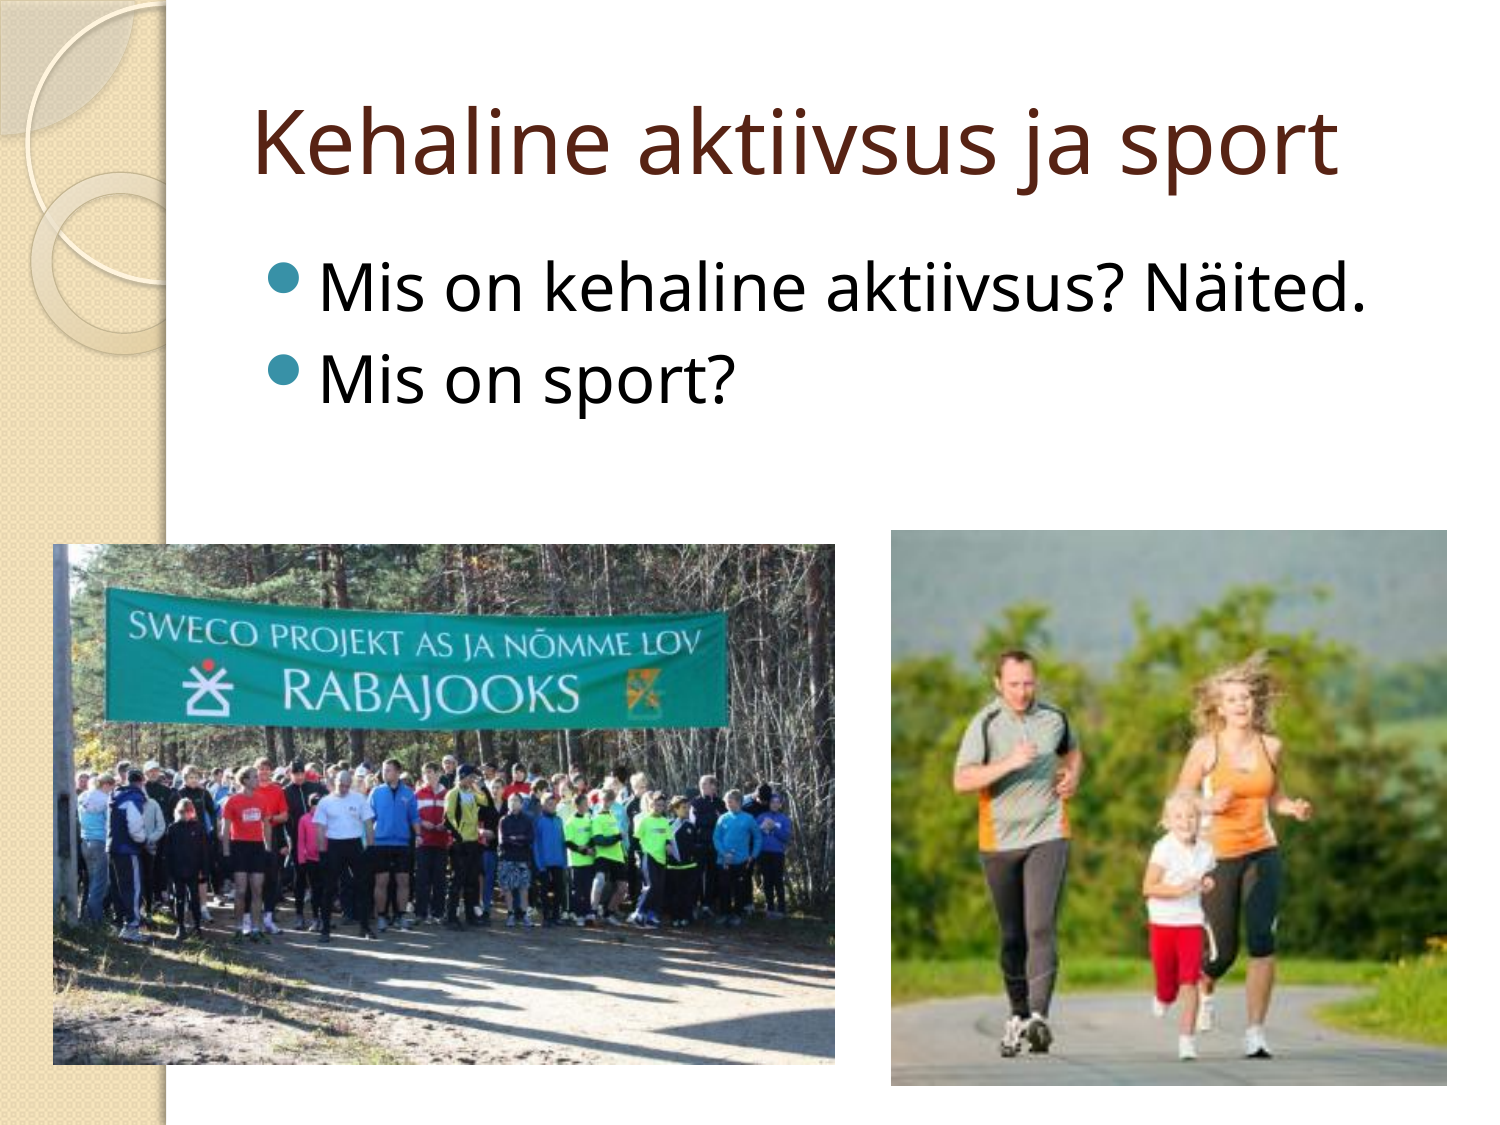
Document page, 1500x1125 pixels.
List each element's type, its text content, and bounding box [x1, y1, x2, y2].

picture [52, 544, 835, 1066]
picture [891, 530, 1448, 1086]
list Mis on kehaline aktiivsus? Näited. Mis on sport? [235, 237, 1466, 1025]
title Kehaline aktiivsus ja sport [235, 45, 1466, 233]
